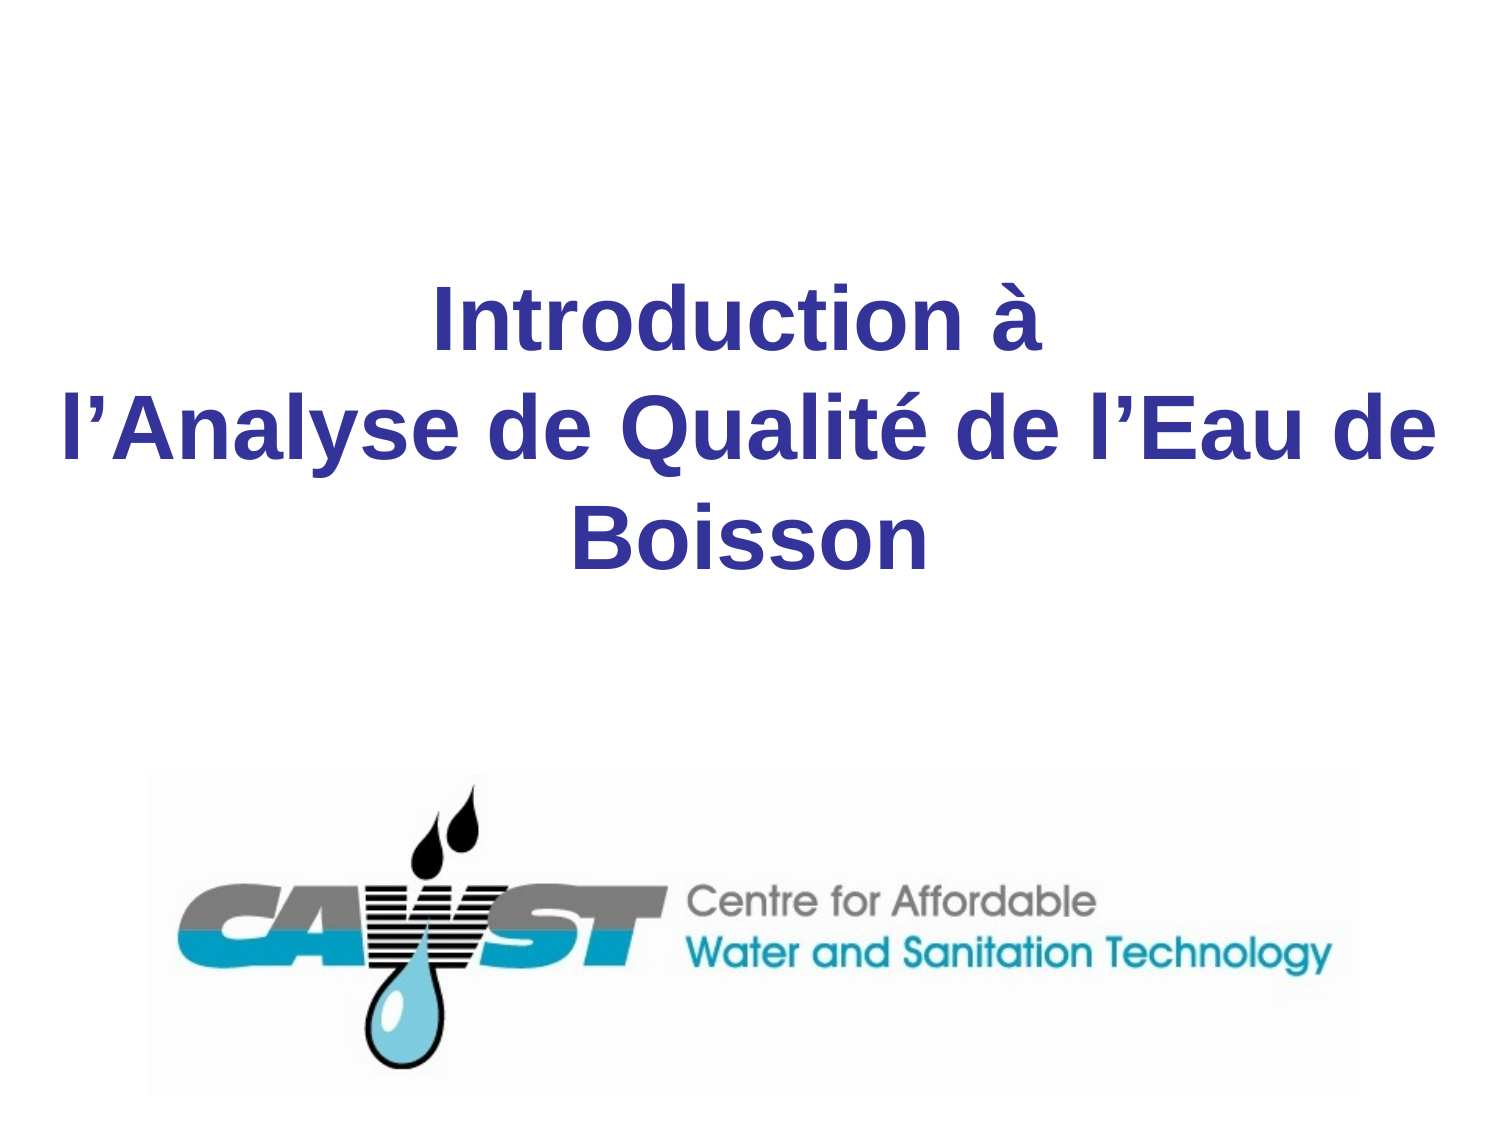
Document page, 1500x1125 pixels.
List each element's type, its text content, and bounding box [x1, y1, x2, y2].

title Introduction à l’Analyse de Qualité de l’Eau de Boisson [0, 302, 1500, 544]
picture [147, 774, 1361, 1096]
